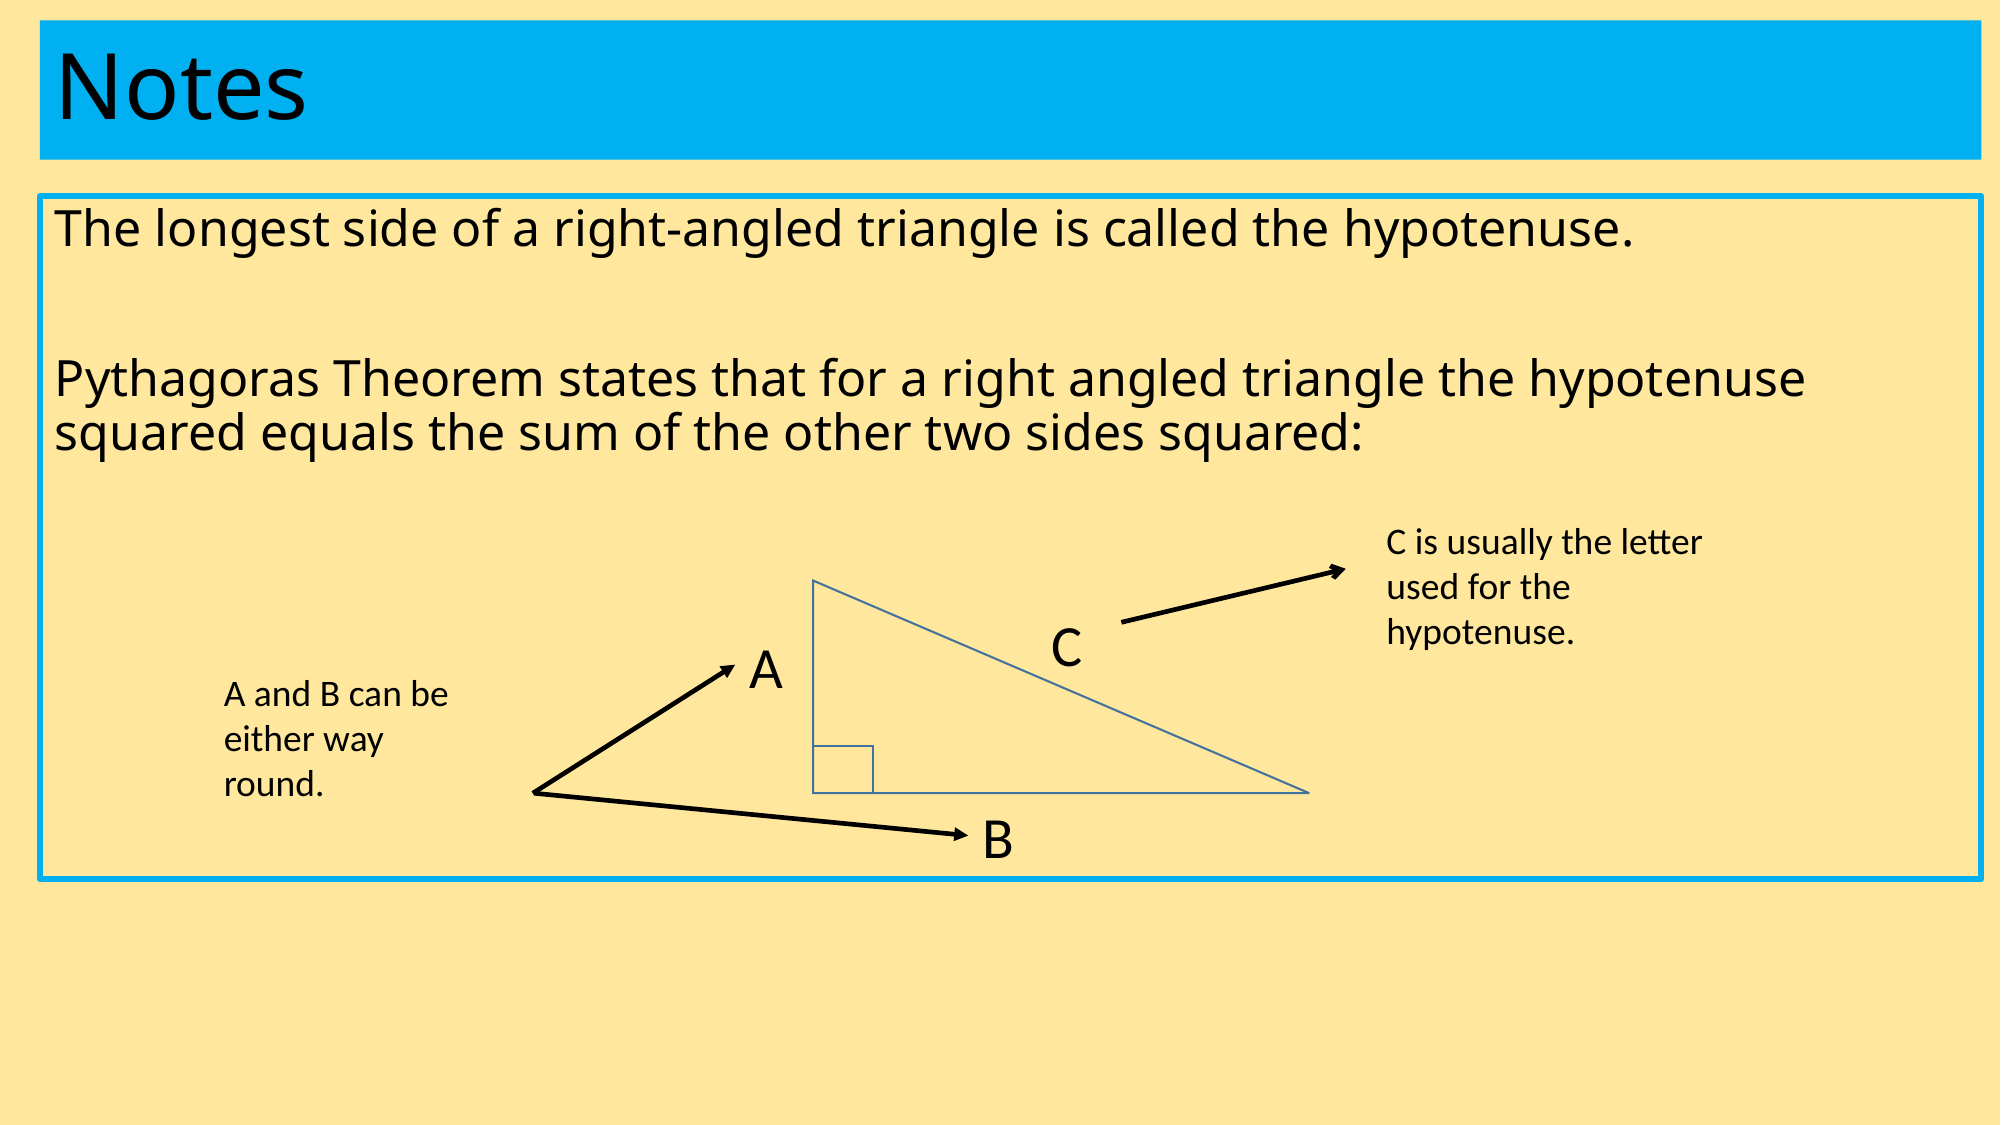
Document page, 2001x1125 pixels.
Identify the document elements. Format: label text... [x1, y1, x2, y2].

text_box C [1036, 601, 1098, 686]
text_box [812, 745, 874, 793]
text_box B [968, 793, 1030, 878]
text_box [532, 665, 735, 794]
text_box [1121, 568, 1346, 623]
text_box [534, 793, 968, 837]
text_box A [735, 622, 799, 708]
text_box [812, 579, 1310, 795]
text_box A and B can be either way round. [209, 661, 484, 811]
text_box C is usually the letter used for the hypotenuse. [1371, 509, 1719, 660]
title Notes [39, 20, 1982, 160]
